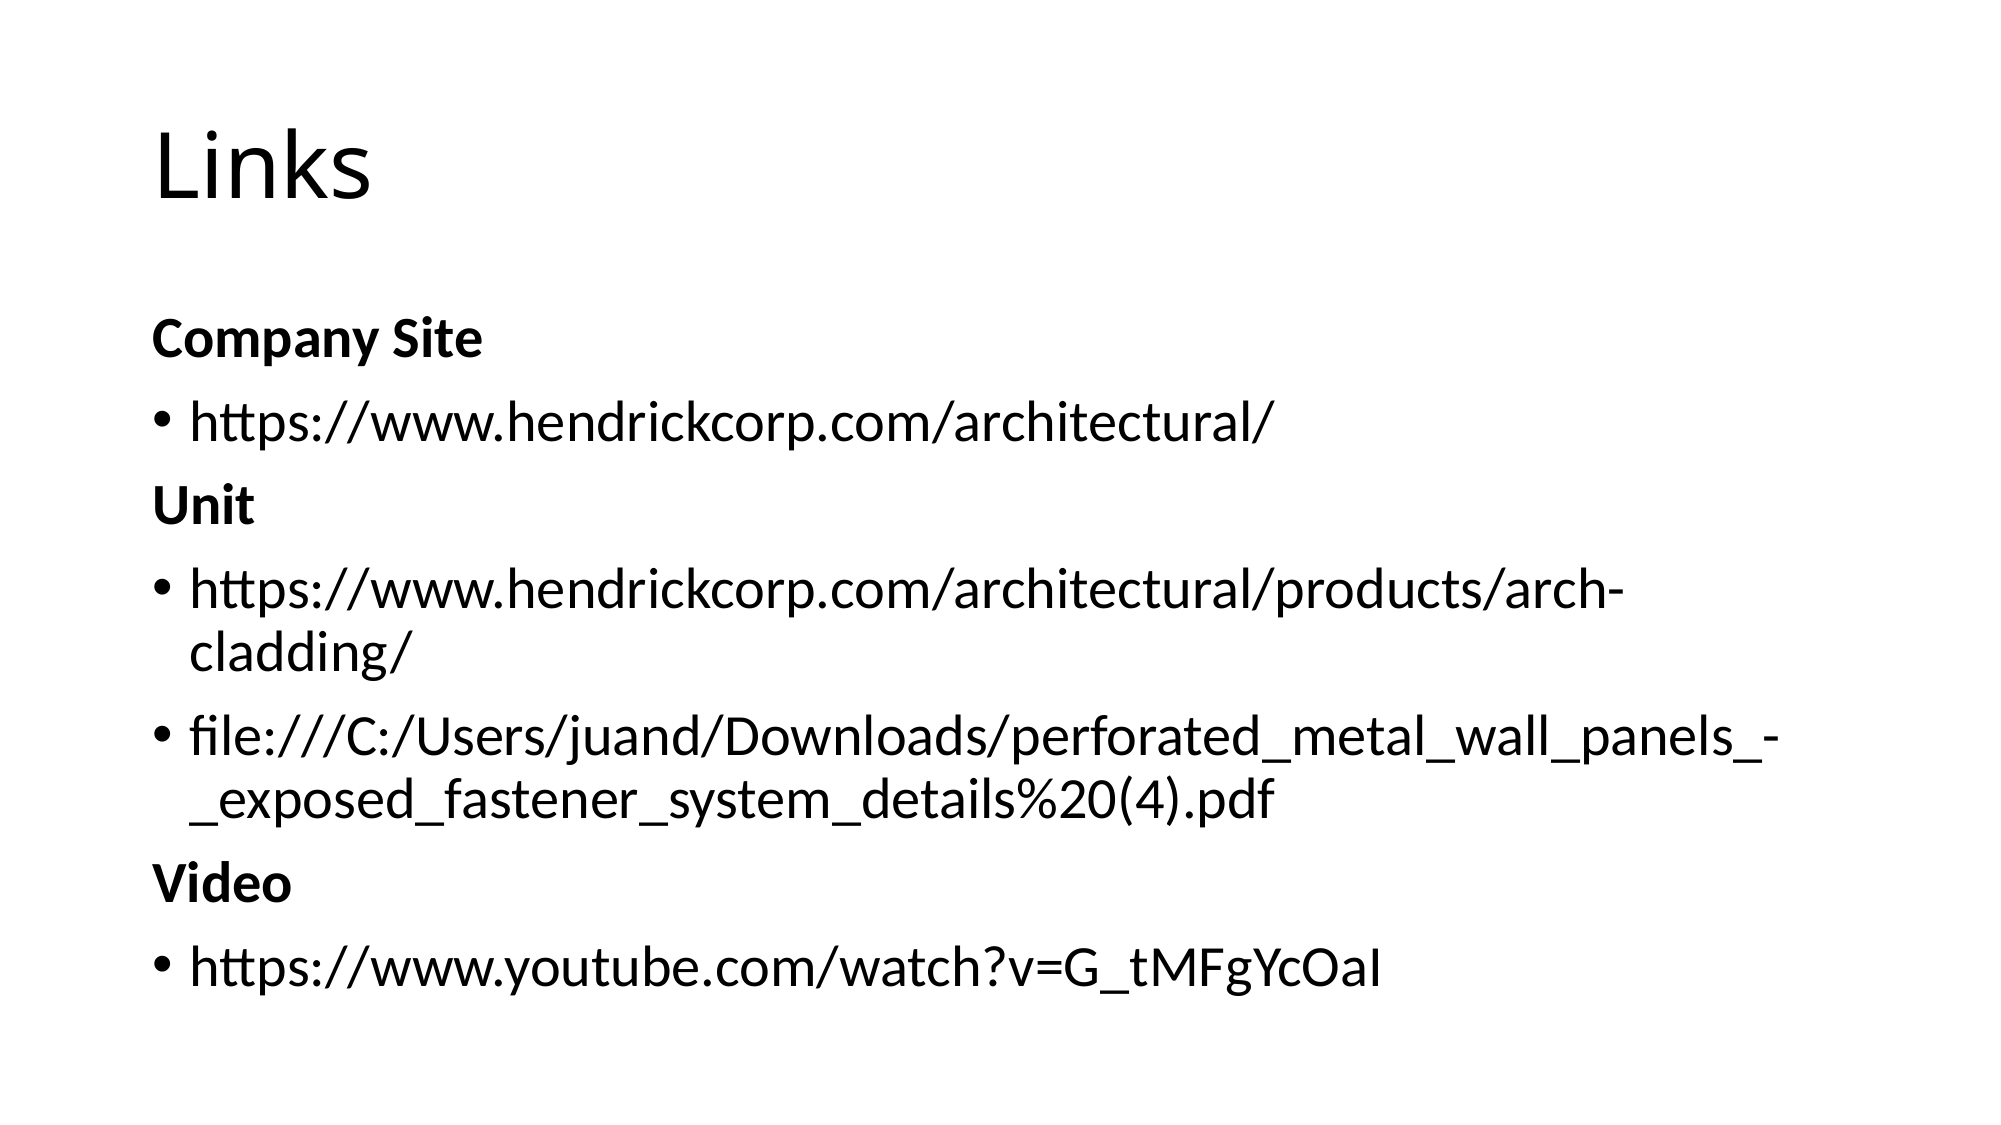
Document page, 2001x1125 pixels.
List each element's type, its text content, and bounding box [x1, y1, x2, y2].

list Company Site https://www.hendrickcorp.com/architectural/ Unit https://www.hendrickcorp.com/architectural/products/arch-cladding/ file:///C:/Users/juand/Downloads/perforated_metal_wall_panels_-_exposed_fastener_system_details%20(4).pdf Video https://www.youtube.com/watch?v=G_tMFgYcOaI [137, 299, 1863, 1014]
title Links [137, 59, 1863, 278]
